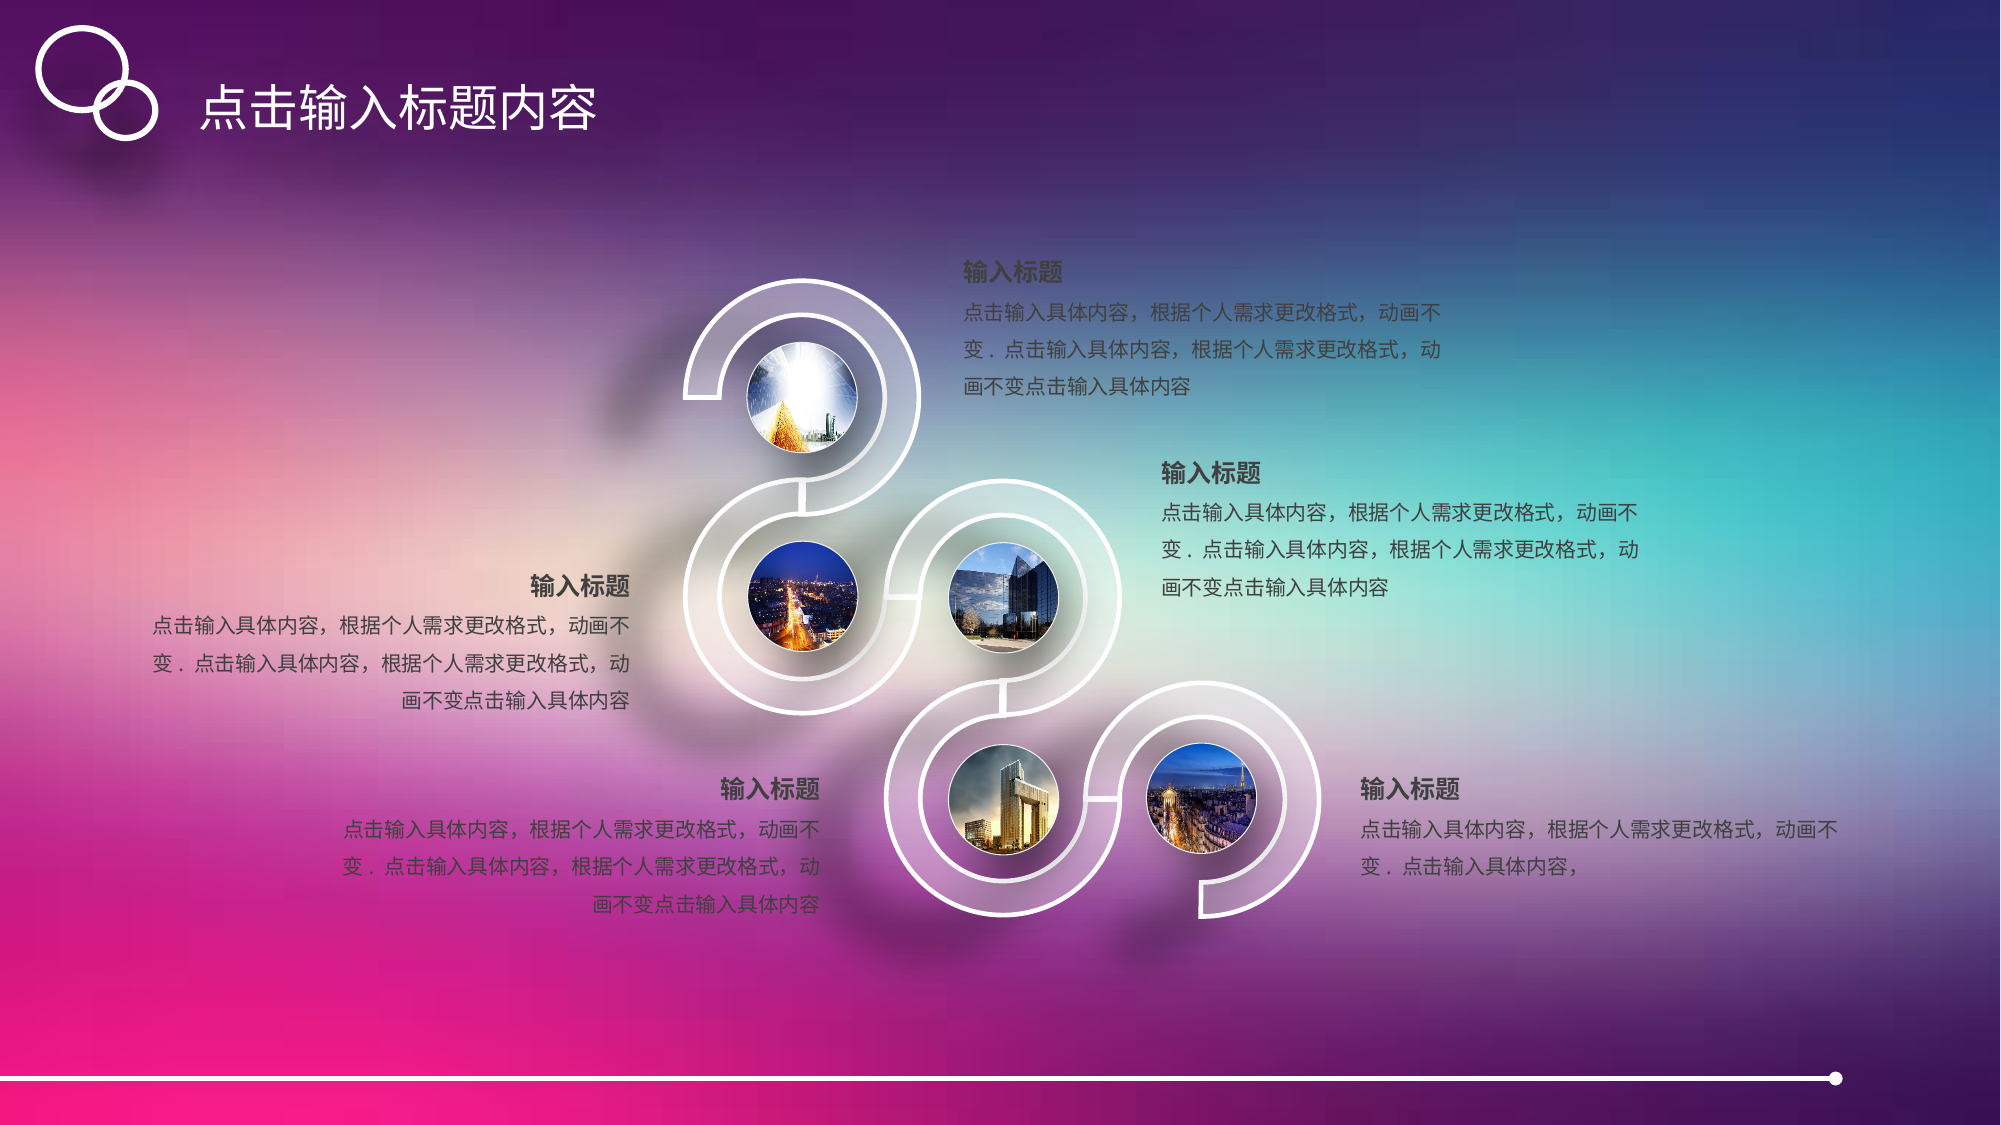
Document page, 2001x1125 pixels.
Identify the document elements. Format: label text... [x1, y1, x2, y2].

text_box [885, 682, 1121, 917]
text_box [684, 481, 920, 715]
text_box 输入标题 点击输入具体内容，根据个人需求更改格式，动画不变. 点击输入具体内容， [1345, 751, 1863, 887]
text_box [746, 540, 859, 653]
text_box [684, 279, 920, 516]
list 点击输入标题内容 [183, 59, 736, 161]
text_box 输入标题 点击输入具体内容，根据个人需求更改格式，动画不变. 点击输入具体内容，根据个人需求更改格式，动画不变点击输入具体内容 [948, 234, 1466, 407]
text_box 输入标题 点击输入具体内容，根据个人需求更改格式，动画不变. 点击输入具体内容，根据个人需求更改格式，动画不变点击输入具体内容 [127, 548, 645, 721]
text_box 输入标题 点击输入具体内容，根据个人需求更改格式，动画不变. 点击输入具体内容，根据个人需求更改格式，动画不变点击输入具体内容 [1146, 434, 1664, 607]
text_box [1145, 742, 1258, 855]
picture [0, 0, 2001, 1125]
text_box [947, 541, 1060, 655]
text_box [1087, 681, 1321, 918]
text_box [745, 341, 859, 454]
text_box [887, 479, 1121, 716]
text_box 输入标题 点击输入具体内容，根据个人需求更改格式，动画不变. 点击输入具体内容，根据个人需求更改格式，动画不变点击输入具体内容 [318, 751, 835, 924]
text_box [947, 743, 1060, 856]
